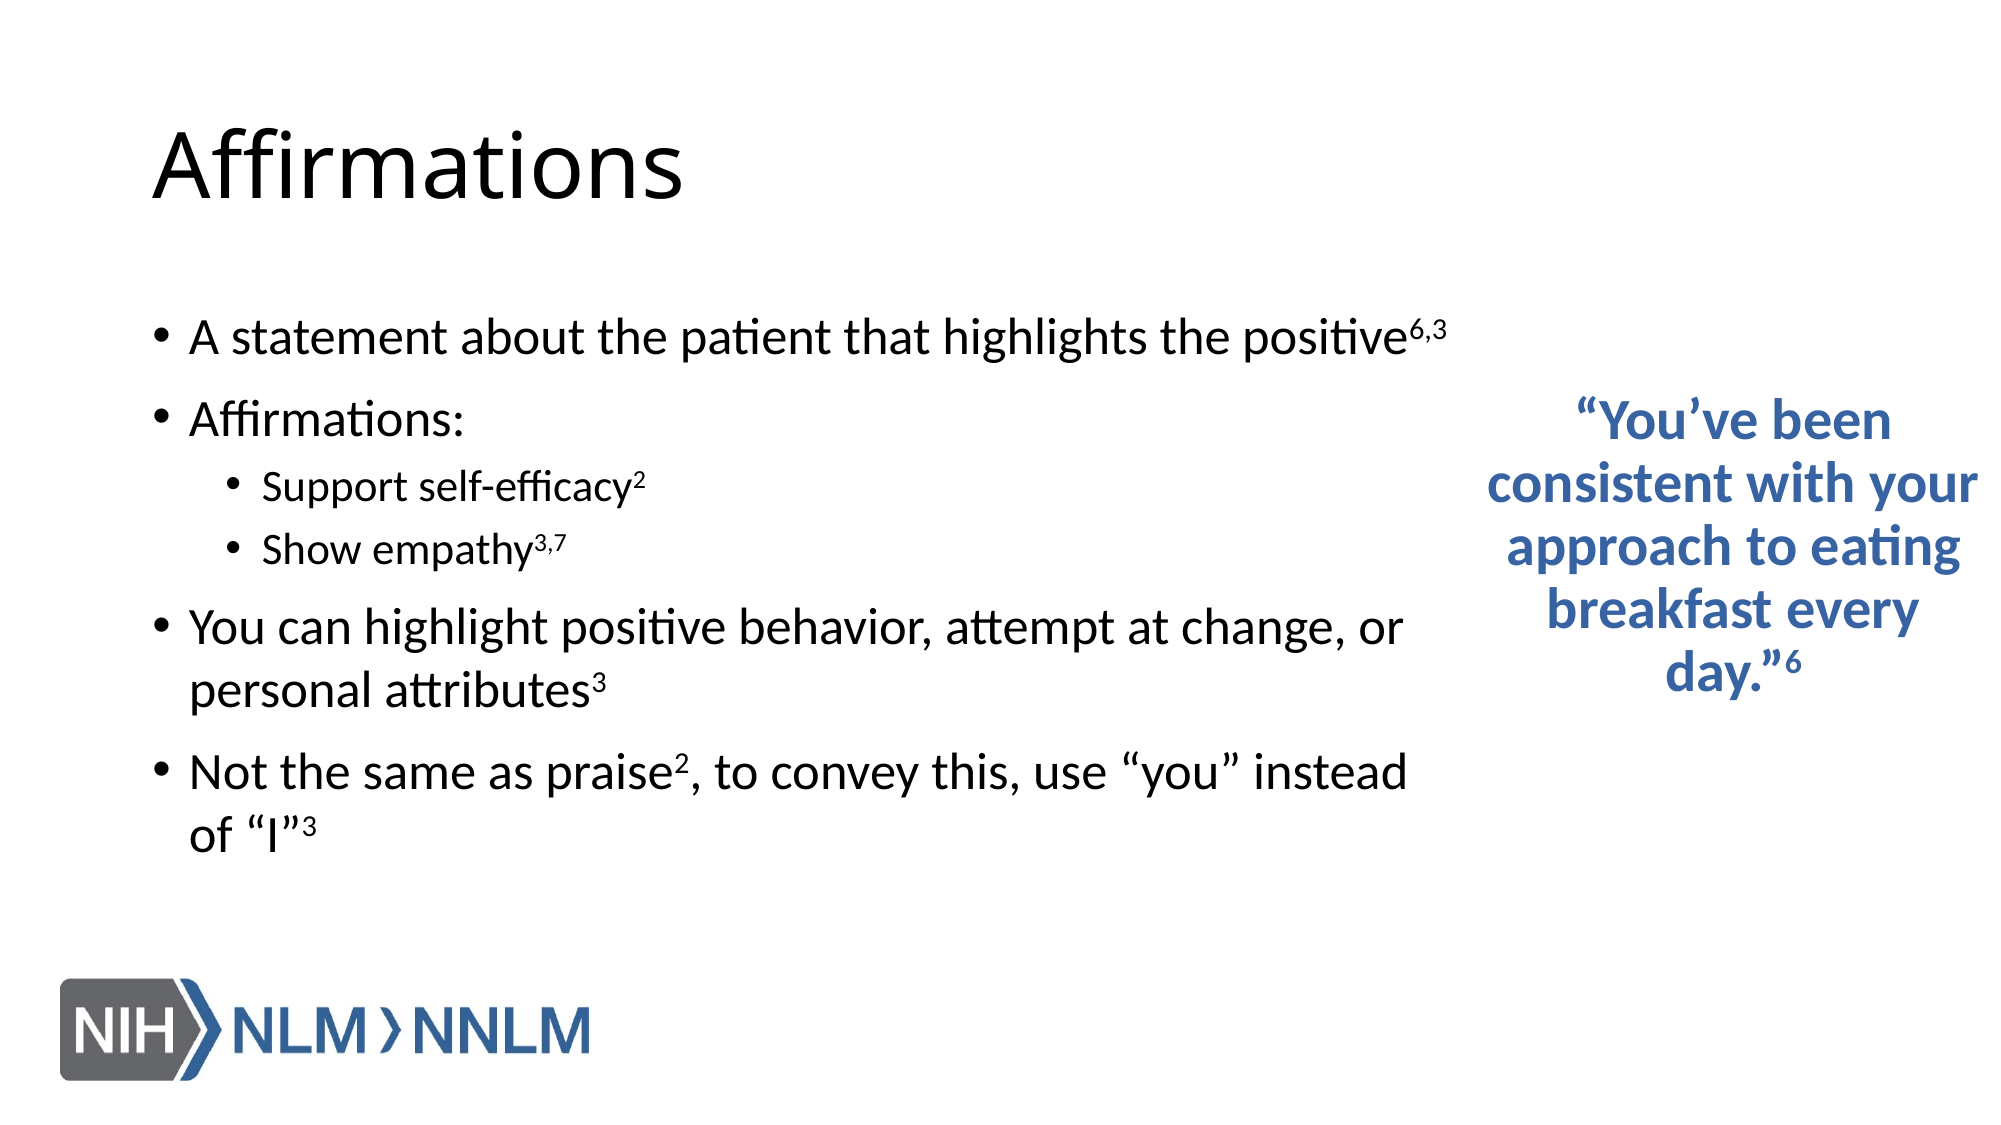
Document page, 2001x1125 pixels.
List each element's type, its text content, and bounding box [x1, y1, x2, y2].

list A statement about the patient that highlights the positive6,3 Affirmations: Support self-efficacy2 Show empathy3,7 You can highlight positive behavior, attempt at change, or personal attributes3 Not the same as praise2, to convey this, use “you” instead of “I”3 [137, 295, 1472, 936]
title Affirmations [137, 59, 1863, 278]
picture [60, 978, 589, 1081]
text_box “You’ve been consistent with your approach to eating breakfast every day.”6 [1467, 381, 2000, 712]
